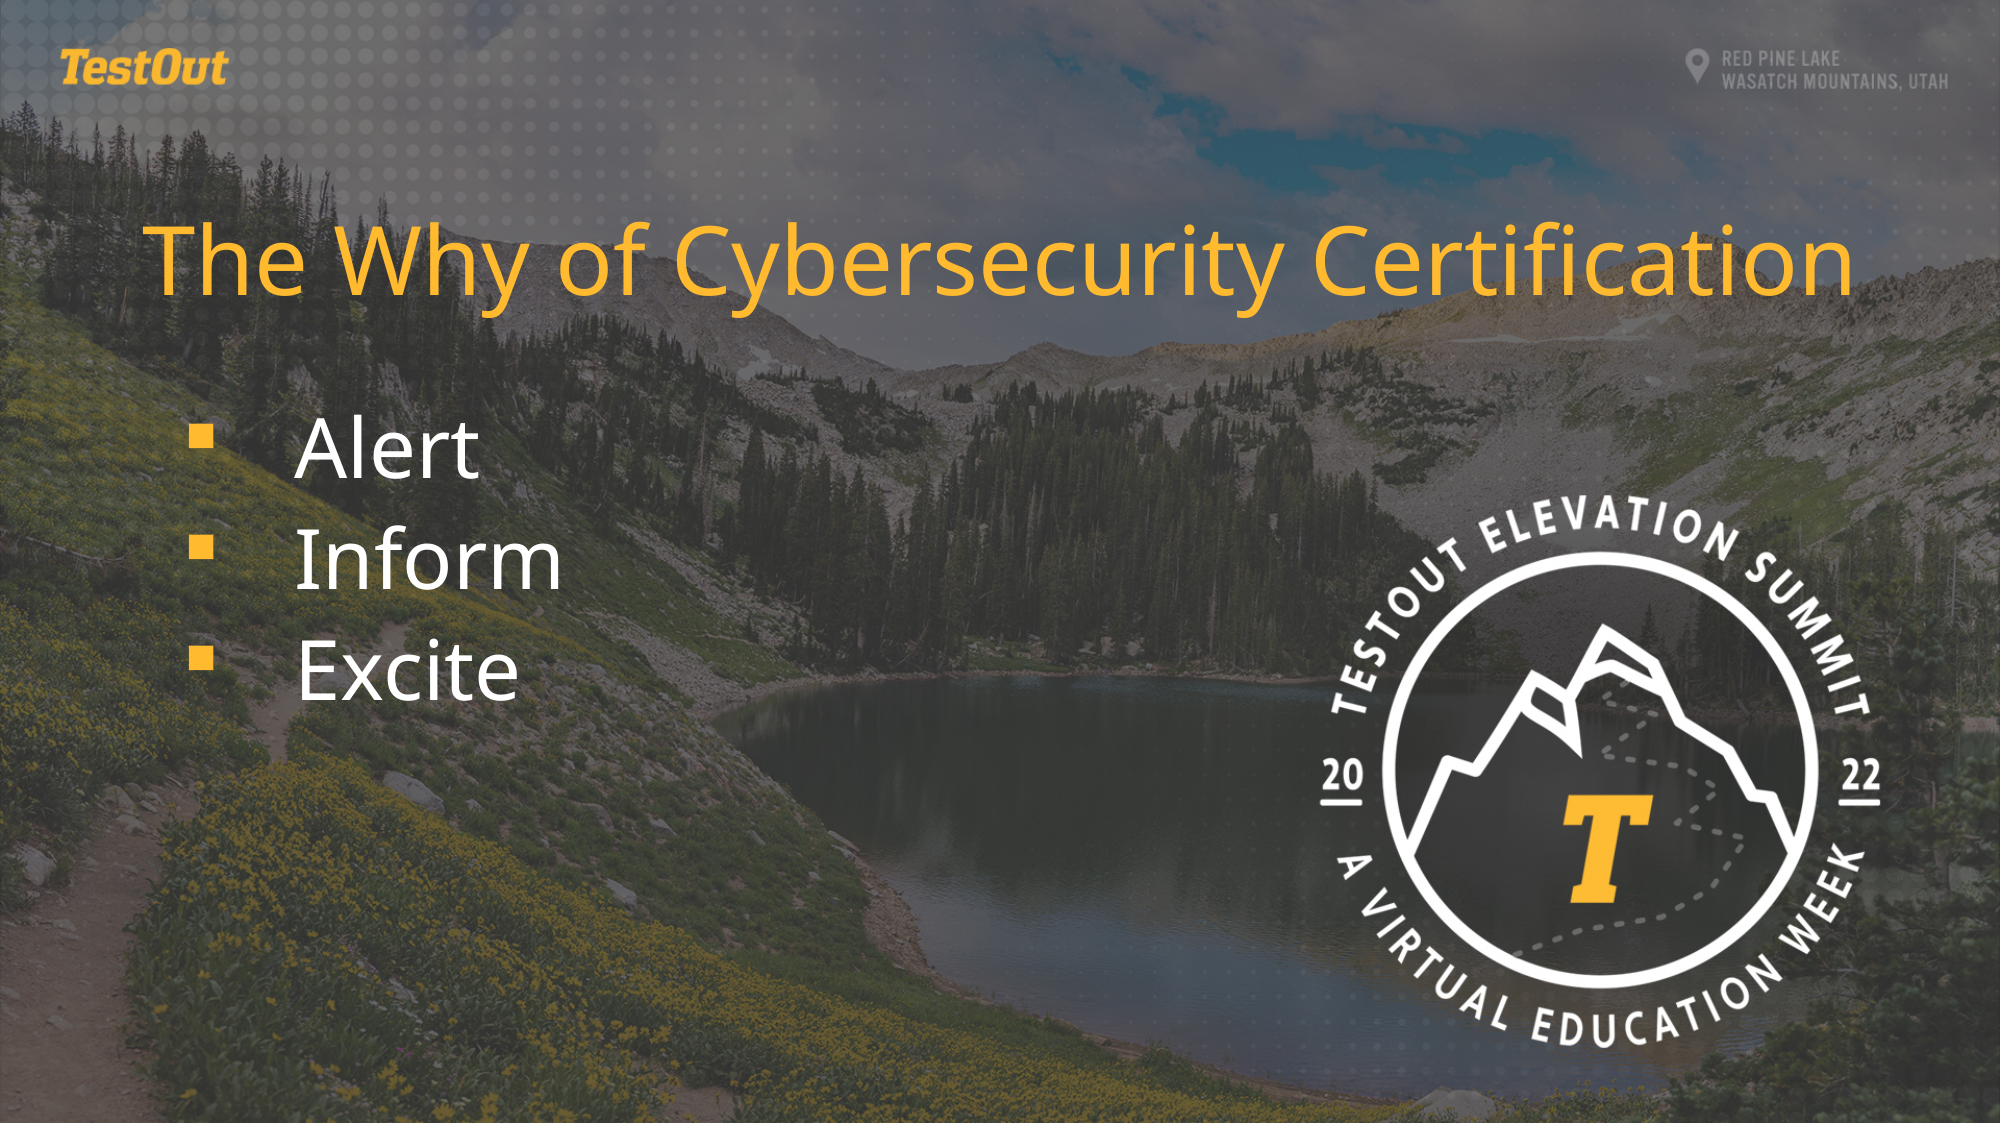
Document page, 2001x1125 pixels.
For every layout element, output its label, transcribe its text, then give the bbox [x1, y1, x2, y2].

list Alert Inform Excite [167, 399, 679, 1073]
list The Why of Cybersecurity Certification [127, 193, 1941, 359]
picture [0, 0, 2000, 1123]
